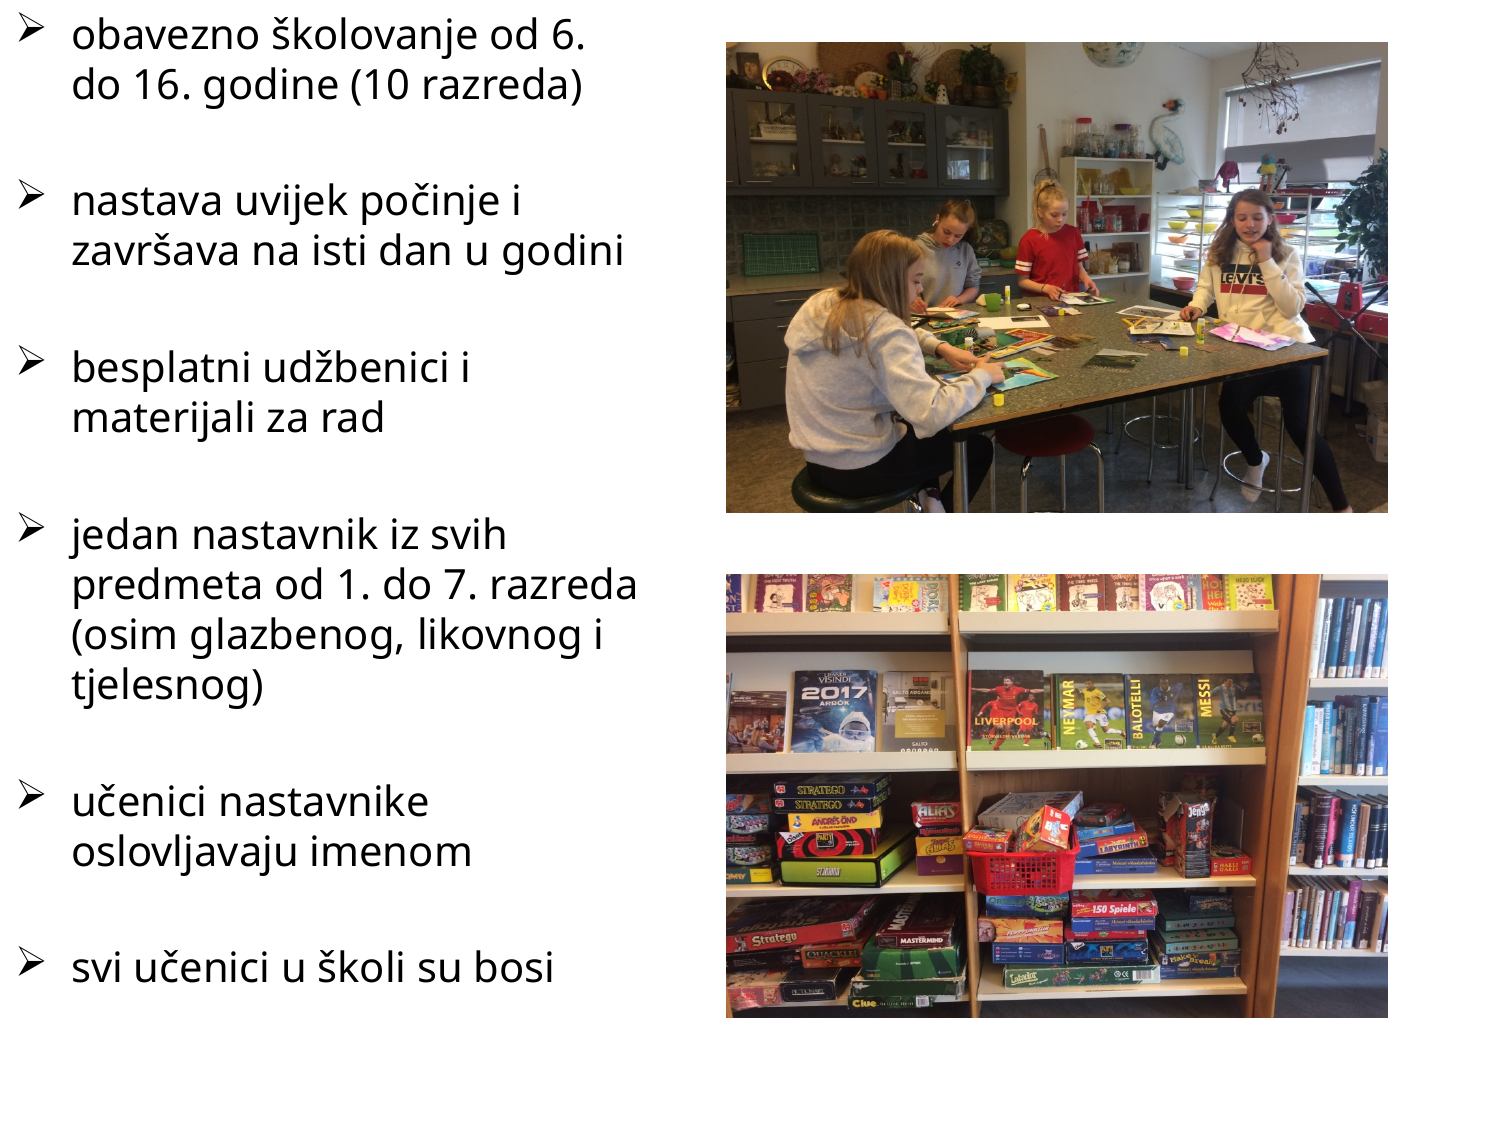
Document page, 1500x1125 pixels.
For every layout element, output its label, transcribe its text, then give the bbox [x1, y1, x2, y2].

picture [726, 574, 1389, 1018]
list obavezno školovanje od 6. do 16. godine (10 razreda) nastava uvijek počinje i završava na isti dan u godini besplatni udžbenici i materijali za rad jedan nastavnik iz svih predmeta od 1. do 7. razreda (osim glazbenog, likovnog i tjelesnog) učenici nastavnike oslovljavaju imenom svi učenici u školi su bosi [0, 0, 663, 1125]
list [726, 42, 1389, 513]
